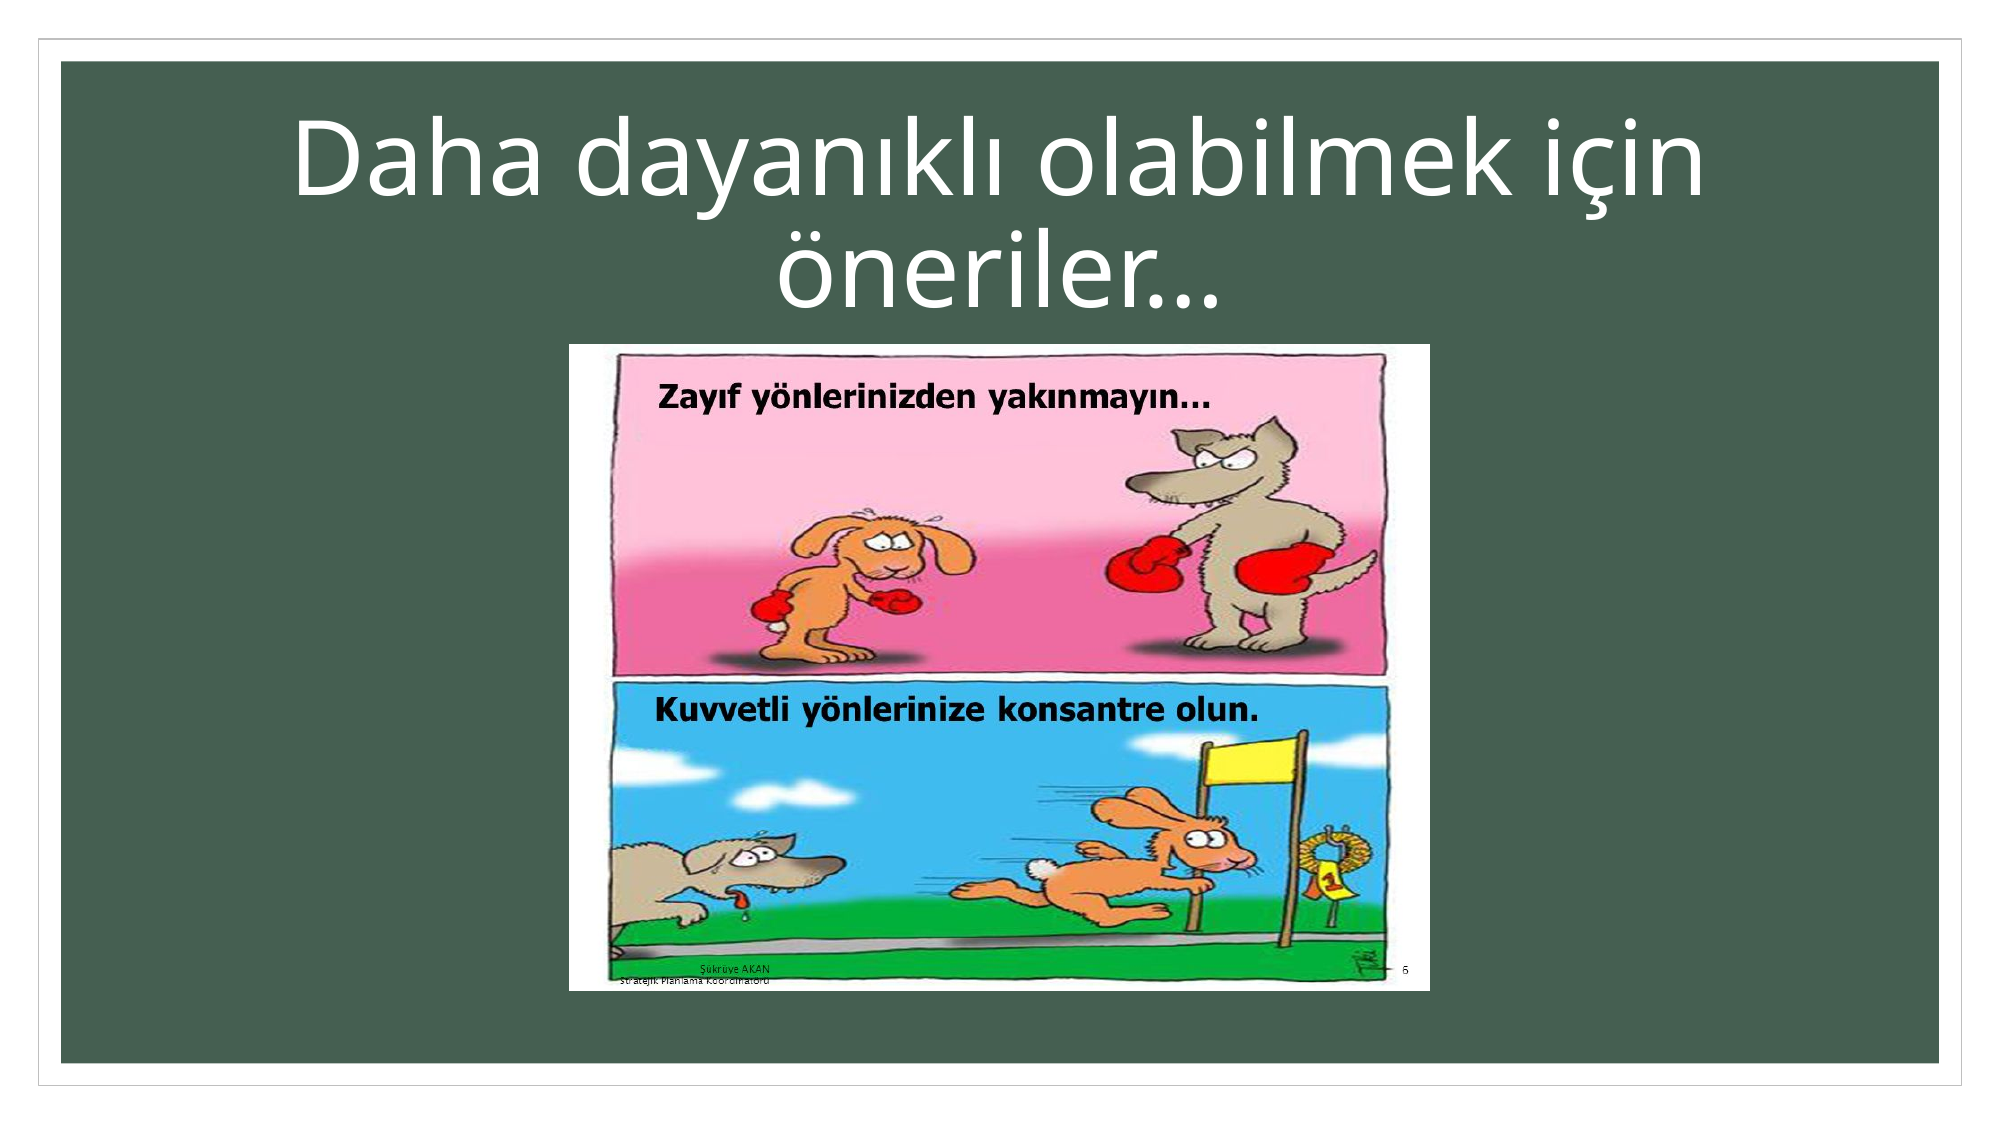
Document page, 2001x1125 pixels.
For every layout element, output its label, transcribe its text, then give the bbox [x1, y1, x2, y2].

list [569, 345, 1430, 991]
title Daha dayanıklı olabilmek için öneriler… [174, 105, 1825, 331]
